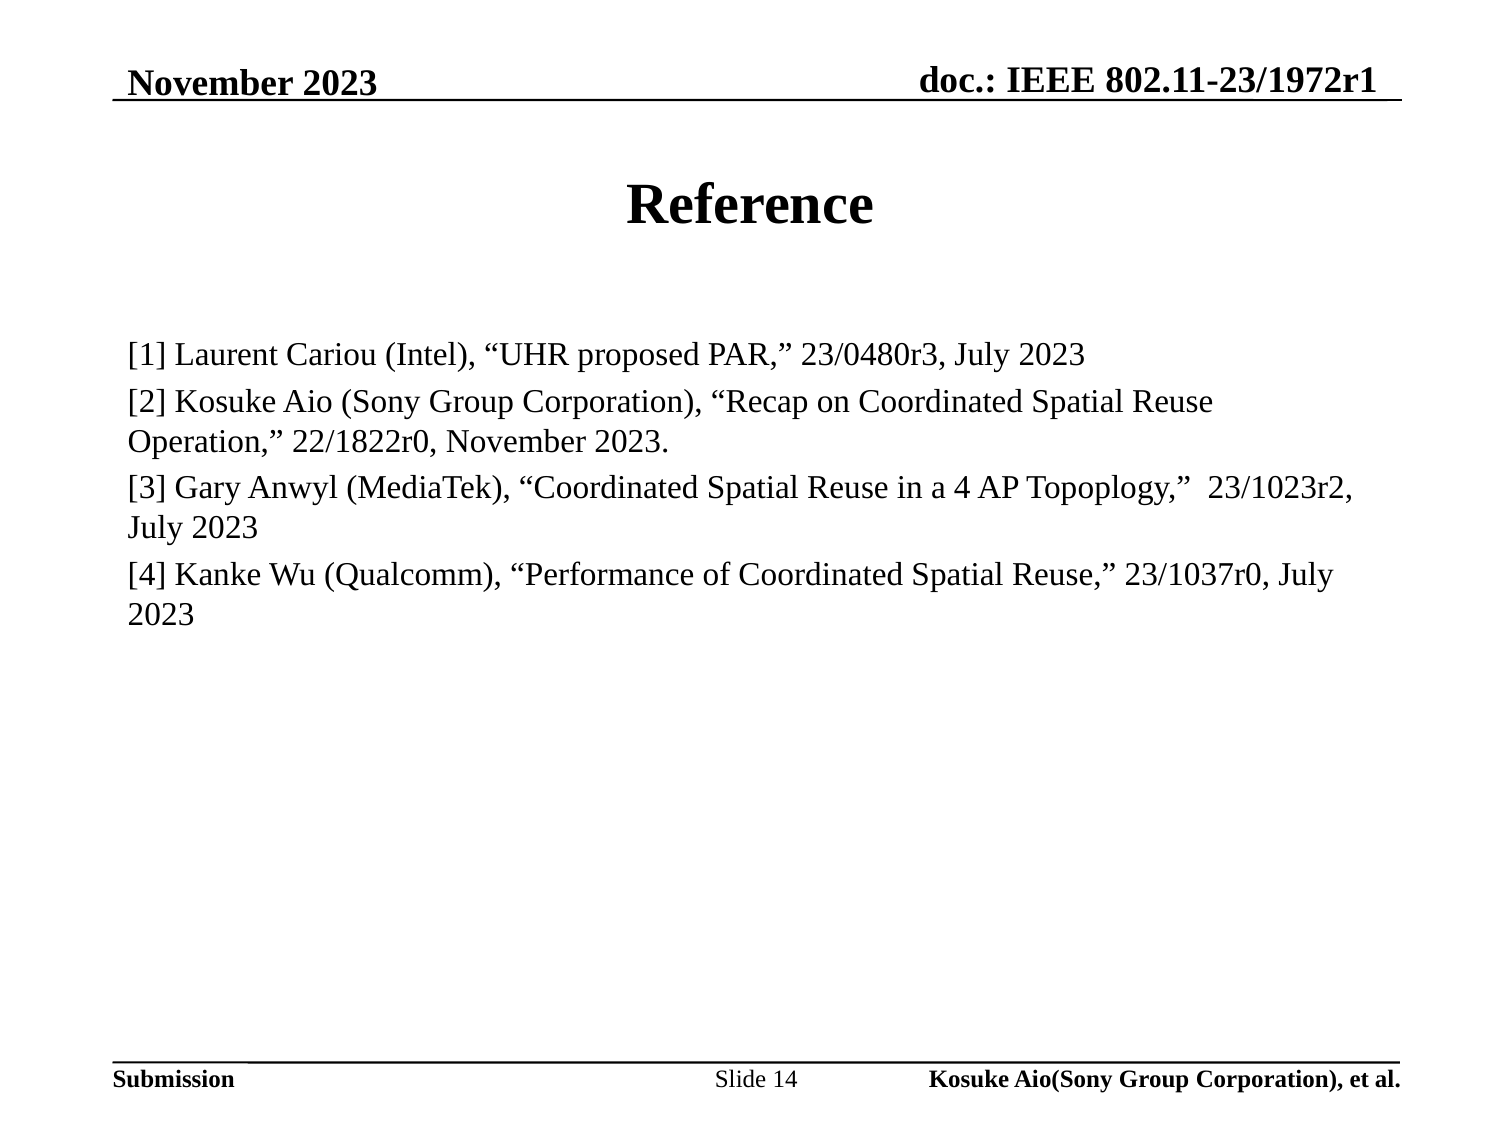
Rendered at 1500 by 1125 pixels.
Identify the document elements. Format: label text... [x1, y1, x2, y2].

title Reference [112, 112, 1388, 288]
slide_number Slide 14 [712, 1061, 801, 1093]
footer Kosuke Aio(Sony Group Corporation), et al. [912, 1061, 1402, 1124]
list [1] Laurent Cariou (Intel), “UHR proposed PAR,” 23/0480r3, July 2023 [2] Kosuke Aio (Sony Group Corporation), “Recap on Coordinated Spatial Reuse Operation,” 22/1822r0, November 2023. [3] Gary Anwyl (MediaTek), “Coordinated Spatial Reuse in a 4 AP Topoplogy,” 23/1023r2, July 2023 [4] Kanke Wu (Qualcomm), “Performance of Coordinated Spatial Reuse,” 23/1037r0, July 2023 [112, 324, 1388, 1050]
